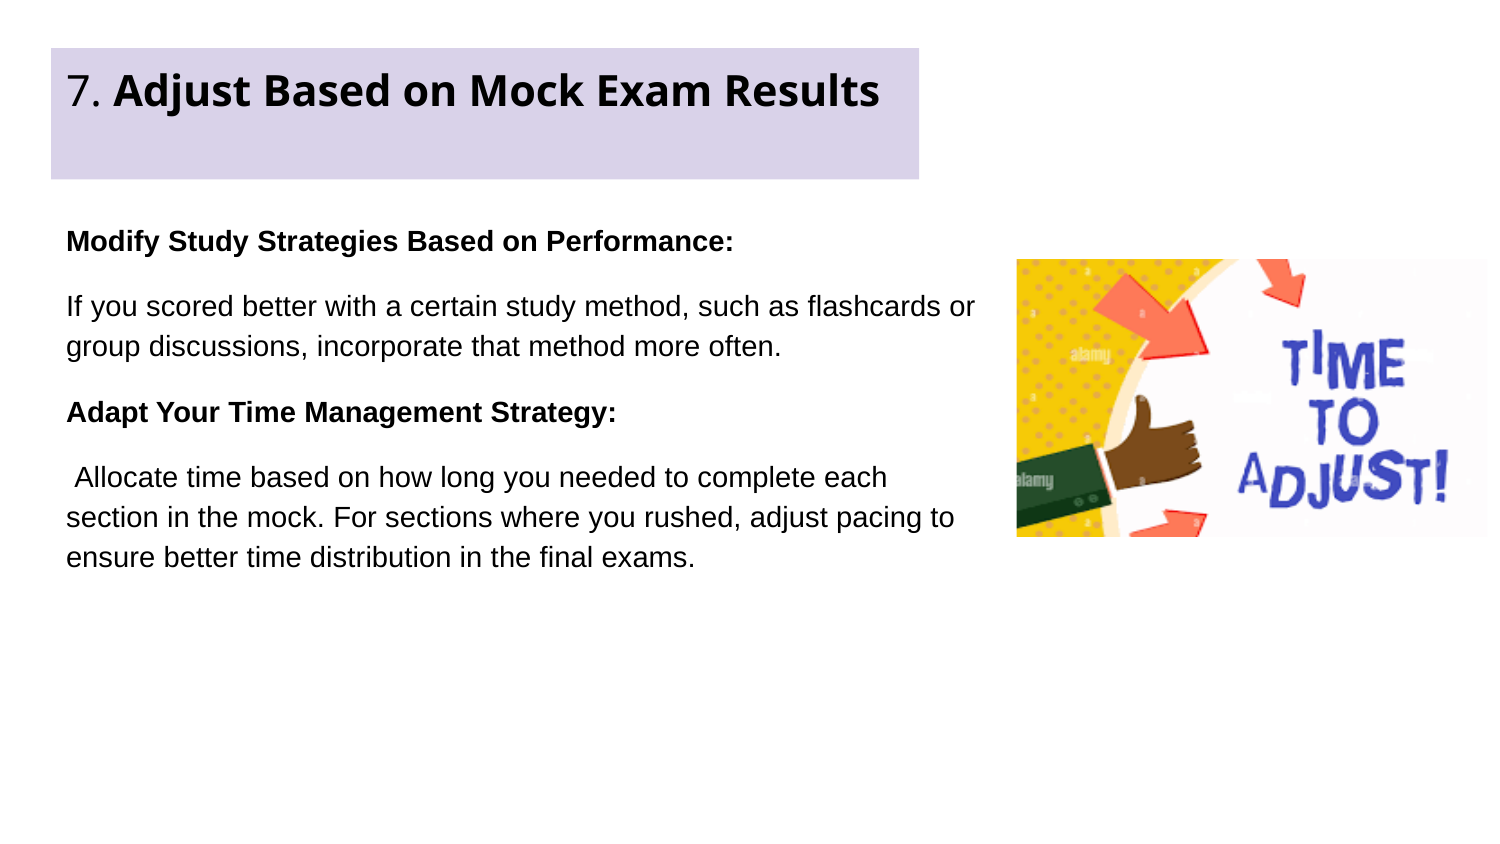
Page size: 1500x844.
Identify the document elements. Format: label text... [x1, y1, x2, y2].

picture [1016, 259, 1488, 538]
title 7. Adjust Based on Mock Exam Results [51, 48, 920, 180]
list Modify Study Strategies Based on Performance: If you scored better with a certain study method, such as flashcards or group discussions, incorporate that method more often. Adapt Your Time Management Strategy: Allocate time based on how long you needed to complete each section in the mock. For sections where you rushed, adjust pacing to ensure better time distribution in the final exams. [51, 201, 1005, 768]
